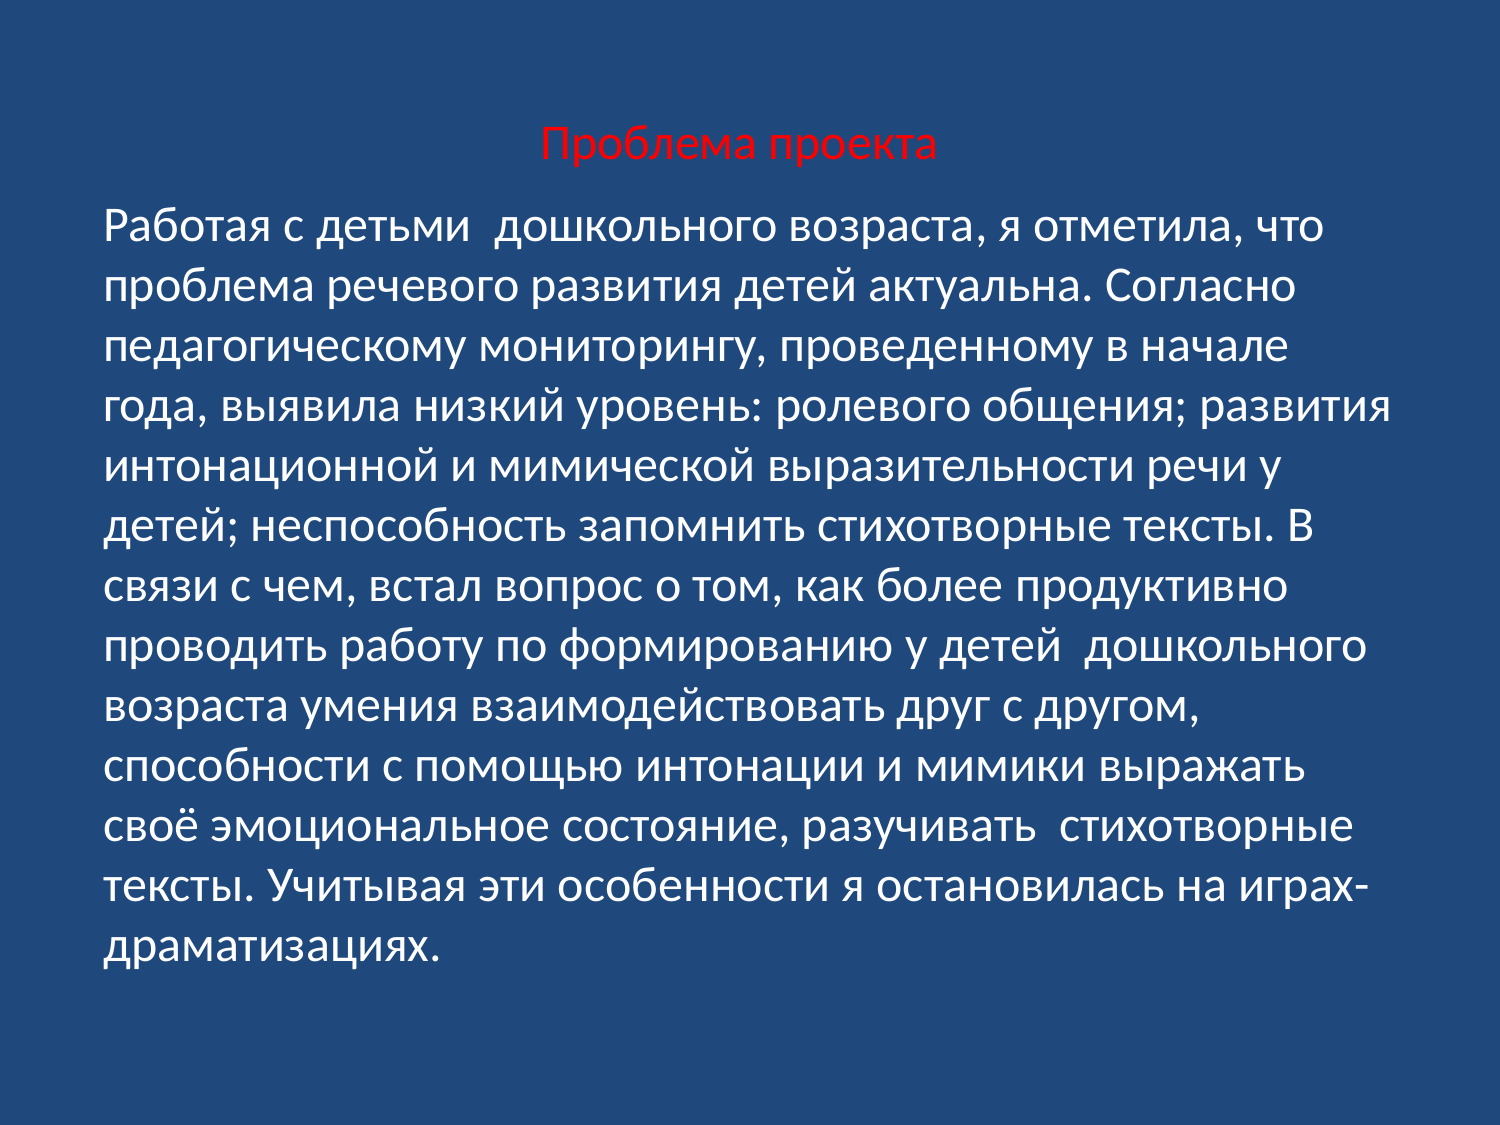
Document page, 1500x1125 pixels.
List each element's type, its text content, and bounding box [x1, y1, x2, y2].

text_box Работая с детьми дошкольного возраста, я отметила, что проблема речевого развития детей актуальна. Согласно педагогическому мониторингу, проведенному в начале года, выявила низкий уровень: ролевого общения; развития интонационной и мимической выразительности речи у детей; неспособность запомнить стихотворные тексты. В связи с чем, встал вопрос о том, как более продуктивно проводить работу по формированию у детей дошкольного возраста умения взаимодействовать друг с другом, способности с помощью интонации и мимики выражать своё эмоциональное состояние, разучивать стихотворные тексты. Учитывая эти особенности я остановилась на играх-драматизациях. [88, 184, 1412, 980]
text_box Проблема проекта [525, 101, 987, 177]
